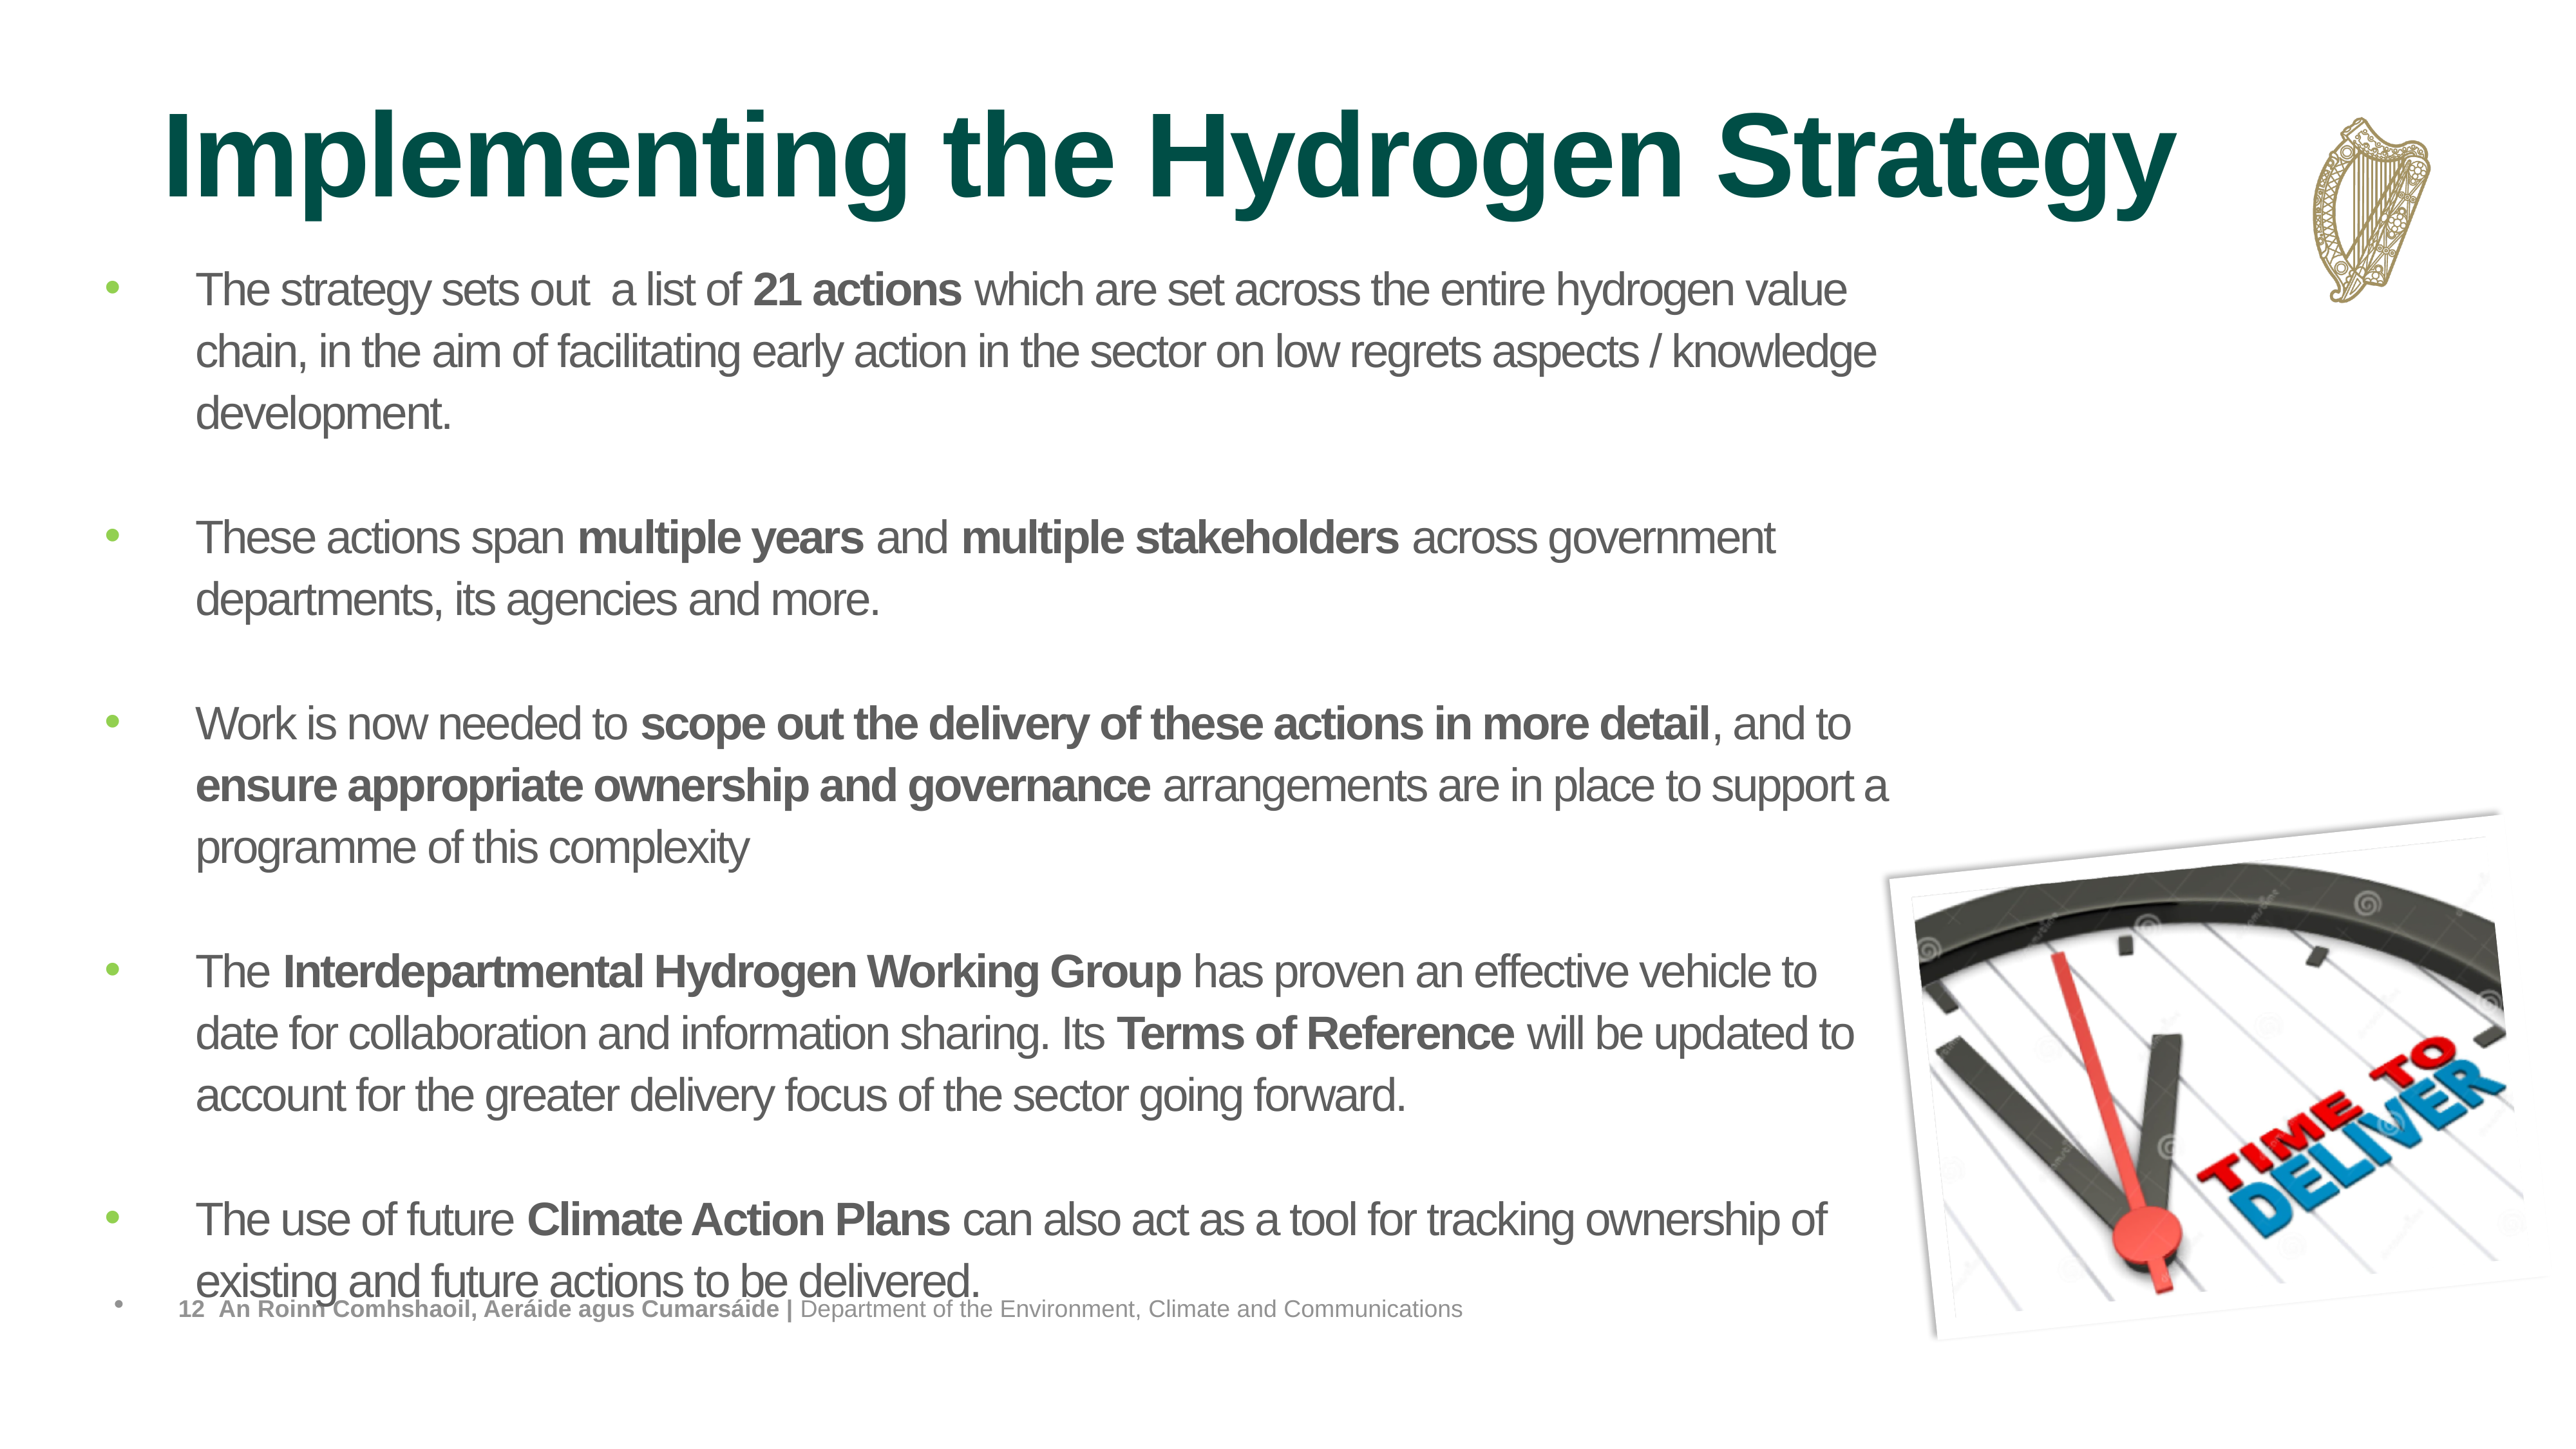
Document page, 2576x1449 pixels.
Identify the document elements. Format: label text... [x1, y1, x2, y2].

picture [1913, 838, 2530, 1318]
picture [2293, 100, 2449, 313]
title Implementing the Hydrogen Strategy [152, 100, 2194, 342]
list The strategy sets out a list of 21 actions which are set across the entire hydrogen value chain, in the aim of facilitating early action in the sector on low regrets aspects / knowledge development. These actions span multiple years and multiple stakeholders across government departments, its agencies and more. Work is now needed to scope out the delivery of these actions in more detail, and to ensure appropriate ownership and governance arrangements are in place to support a programme of this complexity The Interdepartmental Hydrogen Working Group has proven an effective vehicle to date for collaboration and information sharing. Its Terms of Reference will be updated to account for the greater delivery focus of the sector going forward. The use of future Climate Action Plans can also act as a tool for tracking ownership of existing and future actions to be delivered. [95, 248, 1908, 1263]
